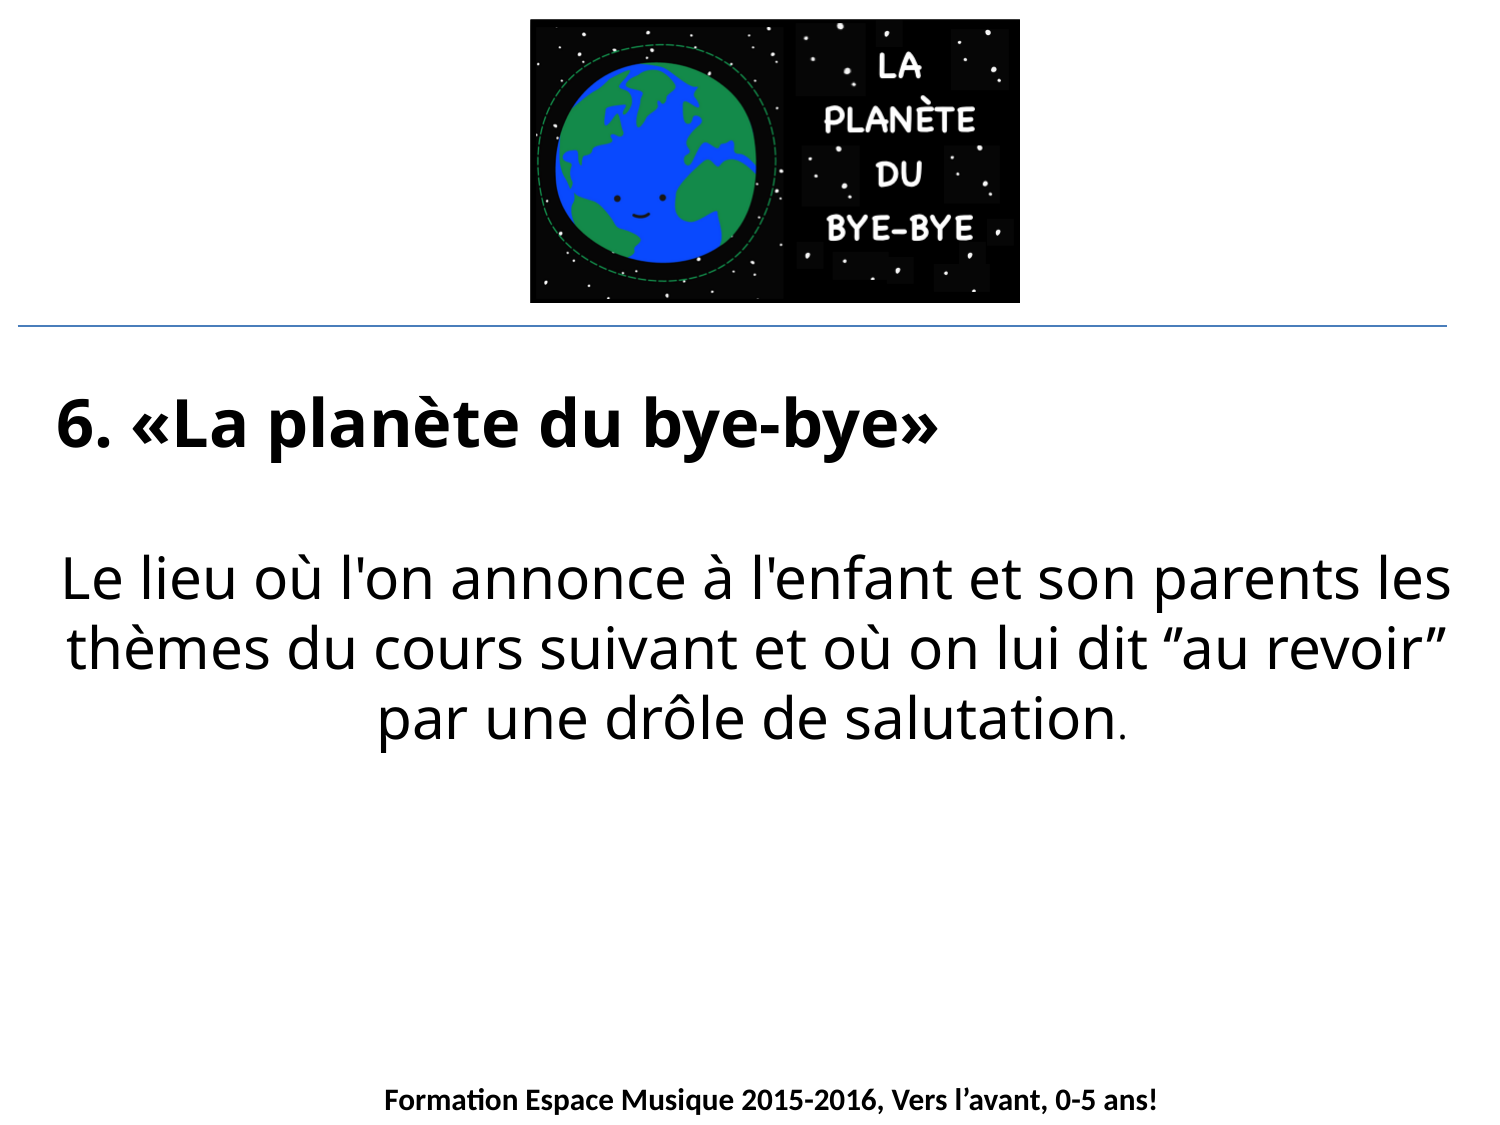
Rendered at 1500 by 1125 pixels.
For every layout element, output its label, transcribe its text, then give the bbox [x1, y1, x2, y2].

text_box Formation Espace Musique 2015-2016, Vers l’avant, 0-5 ans! [78, 1071, 1473, 1125]
picture [530, 16, 1021, 303]
text_box 6. «La planète du bye-bye» Le lieu où l'on annonce à l'enfant et son parents les thèmes du cours suivant et où on lui dit ‘’au revoir’’ par une drôle de salutation. [41, 373, 1473, 804]
